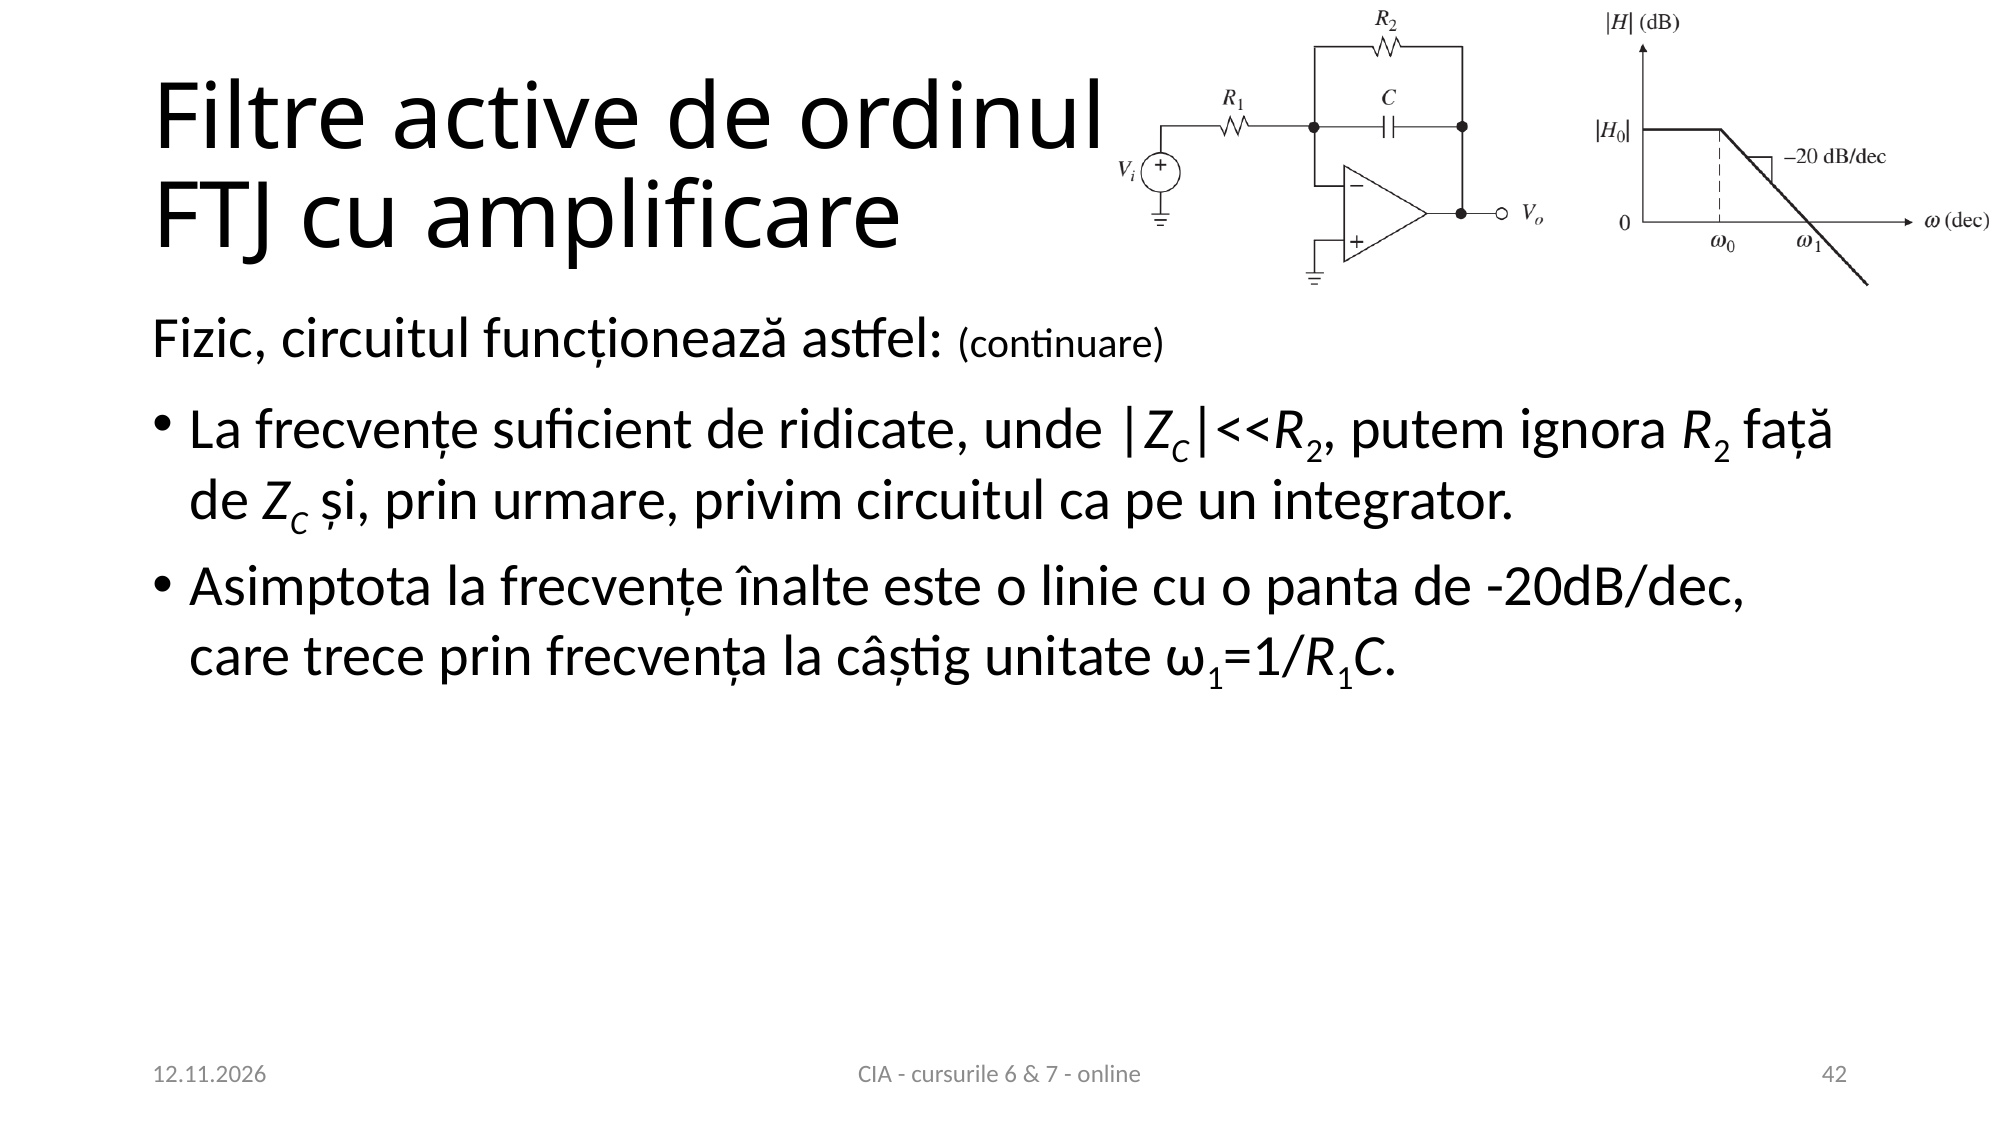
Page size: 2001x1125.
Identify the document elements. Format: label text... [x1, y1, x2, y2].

title Filtre active de ordinul I FTJ cu amplificare [137, 59, 1116, 278]
list Fizic, circuitul funcționează astfel: (continuare) La frecvențe suficient de ridicate, unde |ZC|<<R2, putem ignora R2 față de ZC și, prin urmare, privim circuitul ca pe un integrator. Asimptota la frecvențe înalte este o linie cu o panta de -20dB/dec, care trece prin frecvența la câștig unitate ω1=1/R1C. [137, 299, 1863, 1014]
footer CIA - cursurile 6 & 7 - online [662, 1042, 1338, 1103]
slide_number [137, 1042, 588, 1103]
picture [1116, 2, 1996, 301]
slide_number 42 [1412, 1042, 1863, 1103]
